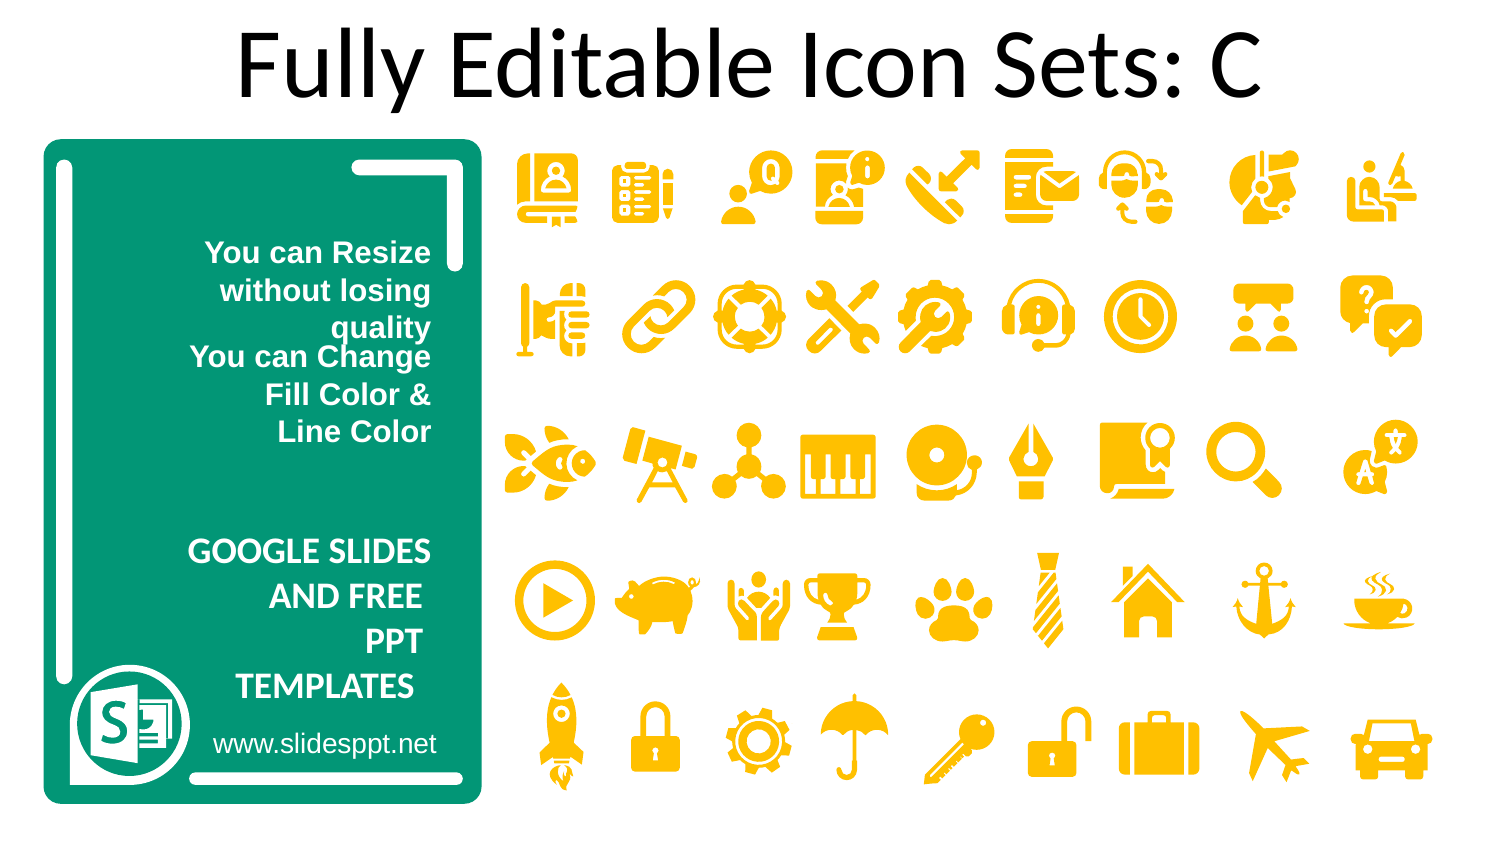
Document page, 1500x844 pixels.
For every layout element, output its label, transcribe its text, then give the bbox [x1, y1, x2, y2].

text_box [611, 161, 674, 223]
text_box [1133, 709, 1185, 776]
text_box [913, 577, 995, 642]
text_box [720, 150, 793, 225]
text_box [1005, 149, 1080, 223]
list Fully Editable Icon Sets: C [37, 20, 1462, 110]
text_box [504, 425, 597, 501]
text_box [1108, 561, 1188, 639]
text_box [1346, 151, 1417, 222]
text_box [1229, 283, 1298, 352]
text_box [904, 150, 980, 225]
text_box [724, 706, 793, 776]
text_box [630, 700, 681, 773]
text_box [613, 575, 702, 636]
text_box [517, 153, 579, 228]
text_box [516, 283, 590, 357]
text_box [513, 559, 597, 642]
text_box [1343, 419, 1418, 495]
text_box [803, 573, 871, 641]
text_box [898, 279, 972, 354]
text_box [1206, 421, 1283, 498]
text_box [620, 280, 698, 354]
text_box [1031, 551, 1065, 651]
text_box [1340, 275, 1423, 357]
text_box [1377, 572, 1396, 597]
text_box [1103, 280, 1178, 354]
text_box [1230, 561, 1299, 641]
text_box [1341, 597, 1415, 631]
text_box [713, 280, 787, 354]
text_box [1363, 571, 1380, 589]
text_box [1008, 423, 1054, 500]
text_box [815, 150, 885, 225]
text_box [906, 424, 983, 501]
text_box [1098, 150, 1173, 224]
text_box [1229, 150, 1300, 225]
text_box [1026, 705, 1093, 778]
text_box [711, 422, 786, 499]
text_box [622, 427, 698, 504]
text_box [1239, 709, 1313, 785]
text_box [922, 713, 996, 786]
text_box [1349, 718, 1434, 781]
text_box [727, 571, 791, 641]
text_box [800, 434, 876, 499]
text_box [819, 691, 890, 782]
text_box [538, 681, 585, 792]
text_box [1117, 721, 1131, 776]
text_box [804, 279, 881, 354]
text_box [1187, 721, 1201, 776]
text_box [1099, 422, 1175, 499]
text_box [1001, 278, 1075, 352]
